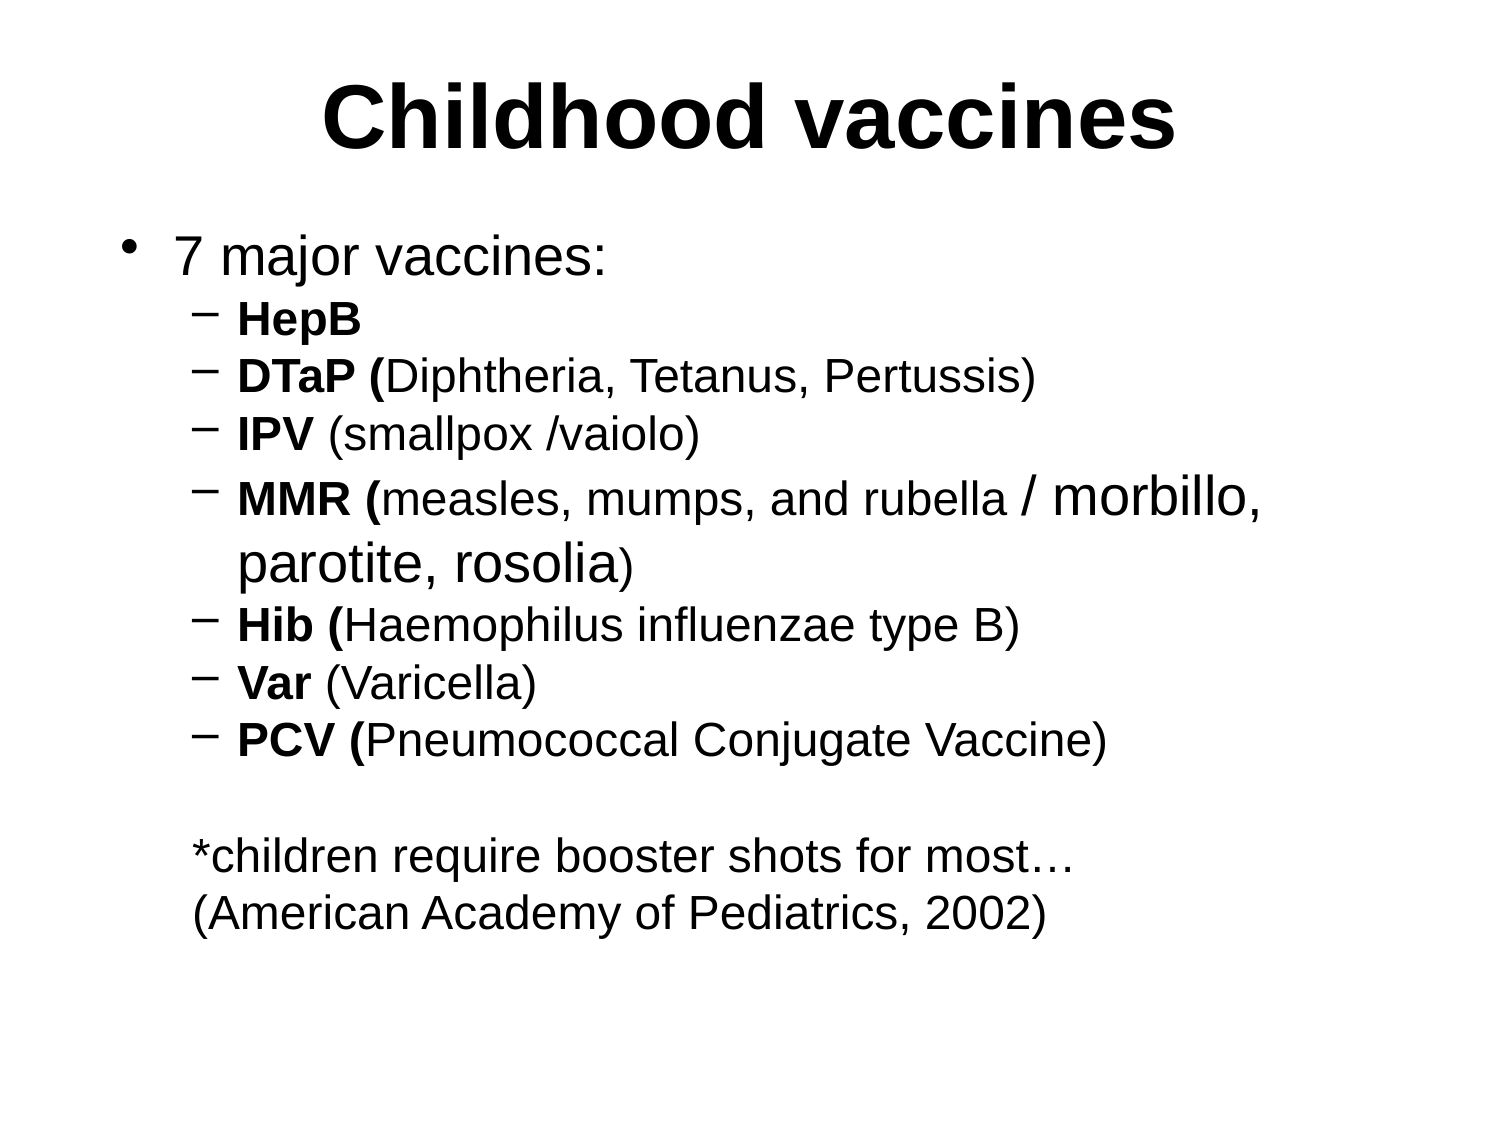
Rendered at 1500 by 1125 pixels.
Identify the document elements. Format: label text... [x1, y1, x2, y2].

list 7 major vaccines: HepB DTaP (Diphtheria, Tetanus, Pertussis) IPV (smallpox /vaiolo) MMR (measles, mumps, and rubella / morbillo, parotite, rosolia) Hib (Haemophilus influenzae type B) Var (Varicella) PCV (Pneumococcal Conjugate Vaccine) *children require booster shots for most… (American Academy of Pediatrics, 2002) [111, 211, 1388, 951]
title Childhood vaccines [111, 49, 1388, 176]
